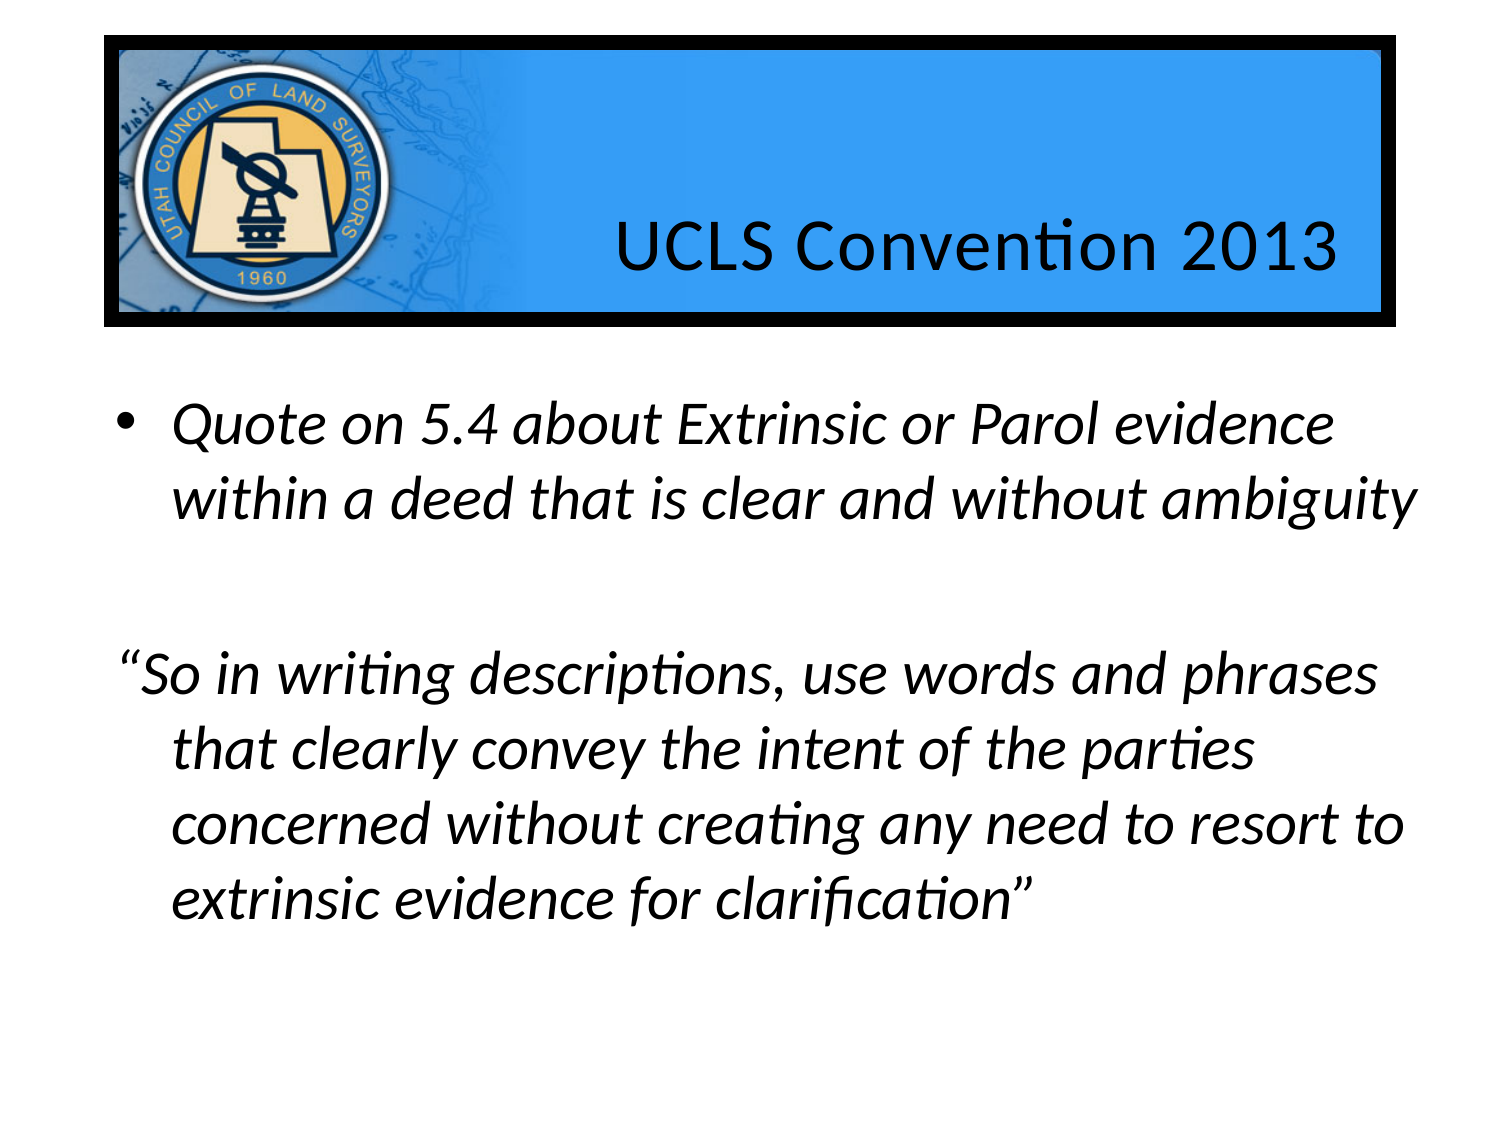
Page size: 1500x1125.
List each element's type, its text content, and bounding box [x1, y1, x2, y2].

picture [118, 49, 1382, 313]
list Quote on 5.4 about Extrinsic or Parol evidence within a deed that is clear and without ambiguity “So in writing descriptions, use words and phrases that clearly convey the intent of the parties concerned without creating any need to resort to extrinsic evidence for clarification” [99, 375, 1500, 1013]
